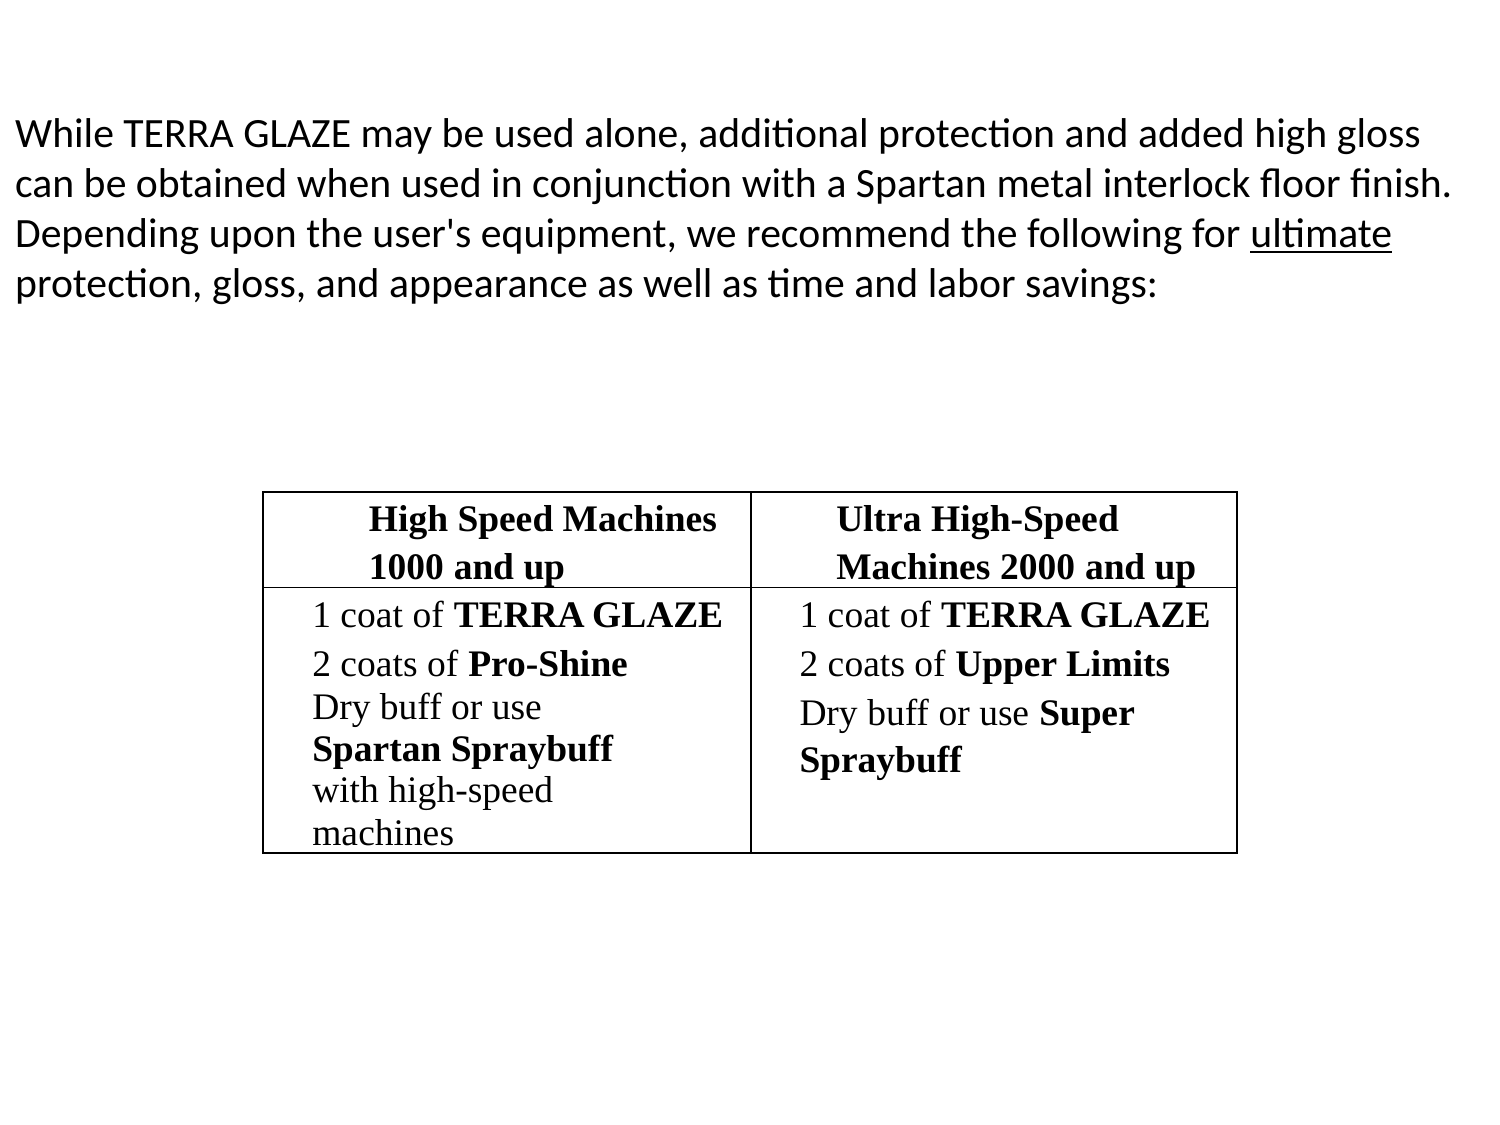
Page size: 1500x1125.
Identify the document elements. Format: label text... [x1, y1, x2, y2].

text_box While TERRA GLAZE may be used alone, additional protection and added high gloss can be obtained when used in conjunction with a Spartan metal interlock floor finish. Depending upon the user's equipment, we recommend the following for ultimate protection, gloss, and appearance as well as time and labor savings: [0, 0, 1500, 359]
table_header High Speed Machines 1000 and up [264, 493, 750, 587]
table_cell 1 coat of TERRA GLAZE 2 coats of Pro-Shine Dry buff or use Spartan Spraybuff with high-speed machines [264, 588, 750, 852]
table_cell 1 coat of TERRA GLAZE 2 coats of Upper Limits Dry buff or use Super Spraybuff [752, 588, 1236, 852]
table_header Ultra High-Speed Machines 2000 and up [752, 493, 1236, 587]
